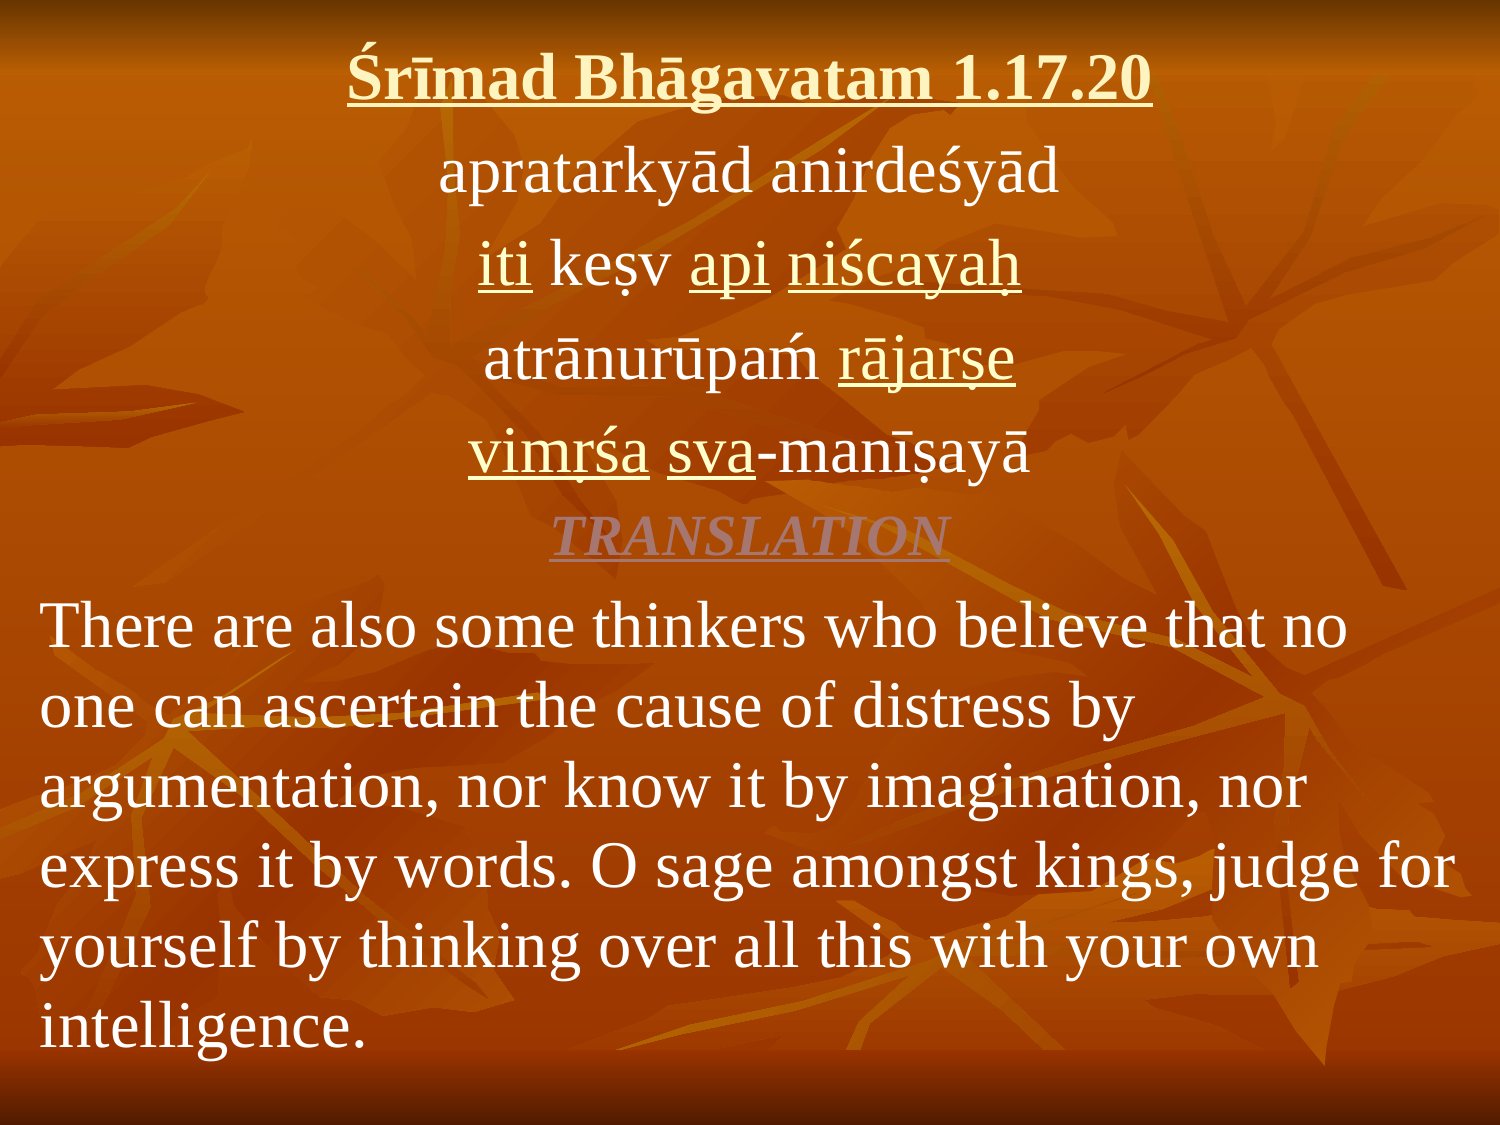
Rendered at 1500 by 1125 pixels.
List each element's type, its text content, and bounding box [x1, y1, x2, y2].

list Śrīmad Bhāgavatam 1.17.20 apratarkyād anirdeśyād iti keṣv api niścayaḥ atrānurūpaḿ rājarṣe vimṛśa sva-manīṣayā TRANSLATION There are also some thinkers who believe that no one can ascertain the cause of distress by argumentation, nor know it by imagination, nor express it by words. O sage amongst kings, judge for yourself by thinking over all this with your own intelligence. [24, 24, 1475, 1088]
